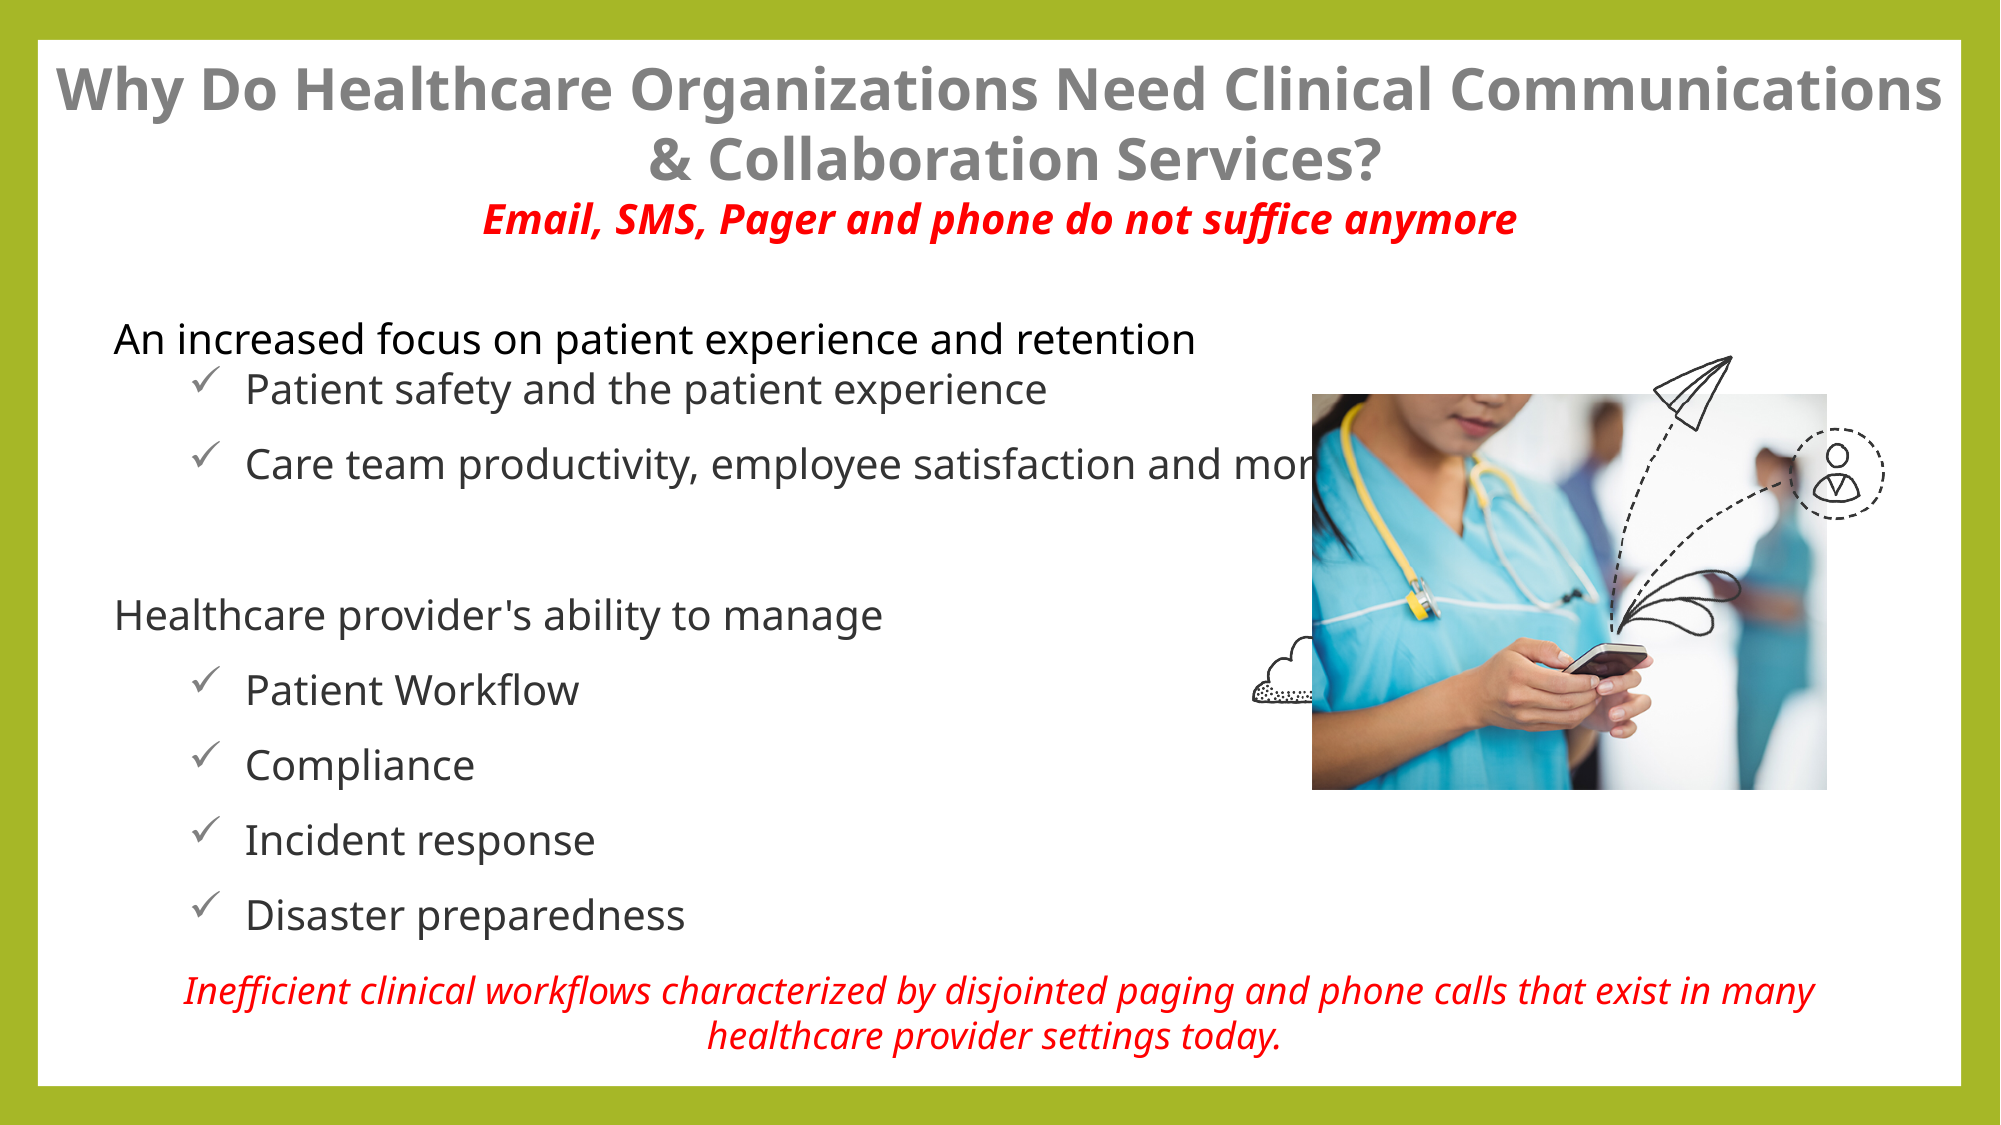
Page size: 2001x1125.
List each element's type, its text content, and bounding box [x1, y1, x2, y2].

text_box Why Do Healthcare Organizations Need Clinical Communications & Collaboration Services? Email, SMS, Pager and phone do not suffice anymore [37, 45, 1963, 250]
text_box An increased focus on patient experience and retention Patient safety and the patient experience Care team productivity, employee satisfaction and morale Healthcare provider's ability to manage Patient Workflow Compliance Incident response Disaster preparedness [98, 280, 1949, 991]
text_box Inefficient clinical workflows characterized by disjointed paging and phone calls that exist in many healthcare provider settings today. [95, 959, 1905, 1065]
picture [1250, 348, 1888, 840]
